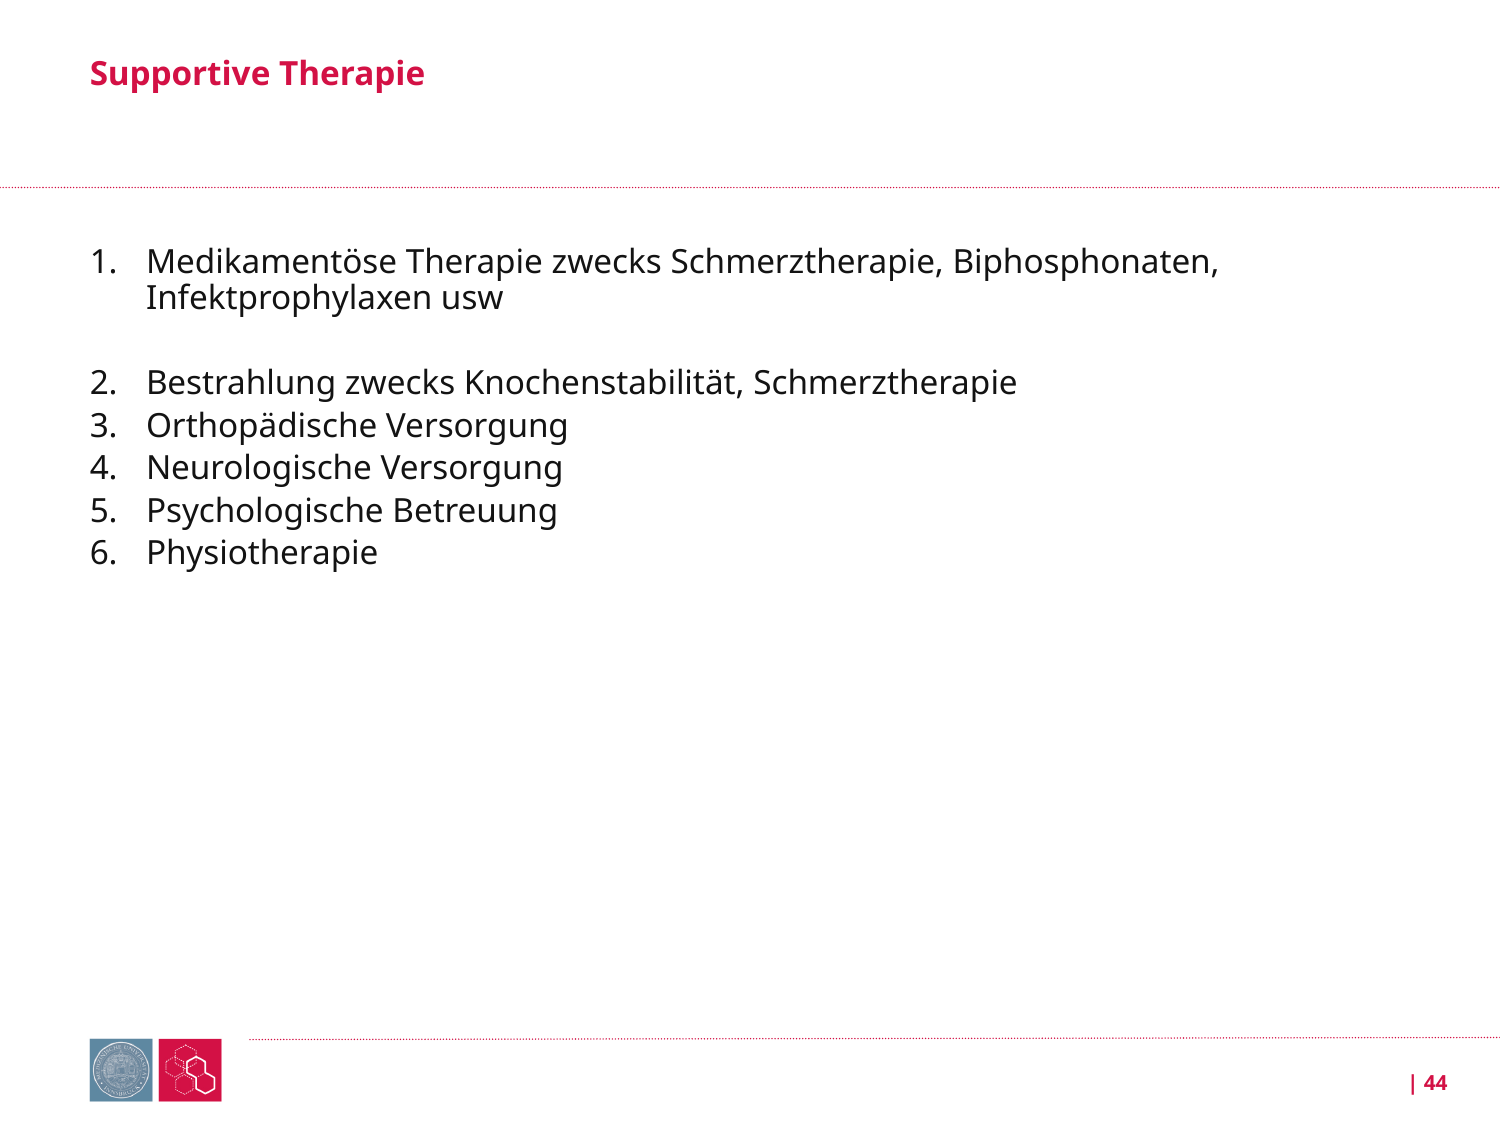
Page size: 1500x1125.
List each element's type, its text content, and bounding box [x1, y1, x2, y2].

slide_number | 44 [1149, 1062, 1463, 1103]
list Medikamentöse Therapie zwecks Schmerztherapie, Biphosphonaten, Infektprophylaxen usw Bestrahlung zwecks Knochenstabilität, Schmerztherapie Orthopädische Versorgung Neurologische Versorgung Psychologische Betreuung Physiotherapie [74, 237, 1438, 859]
picture [87, 1036, 225, 1104]
title Supportive Therapie [74, 40, 1020, 179]
